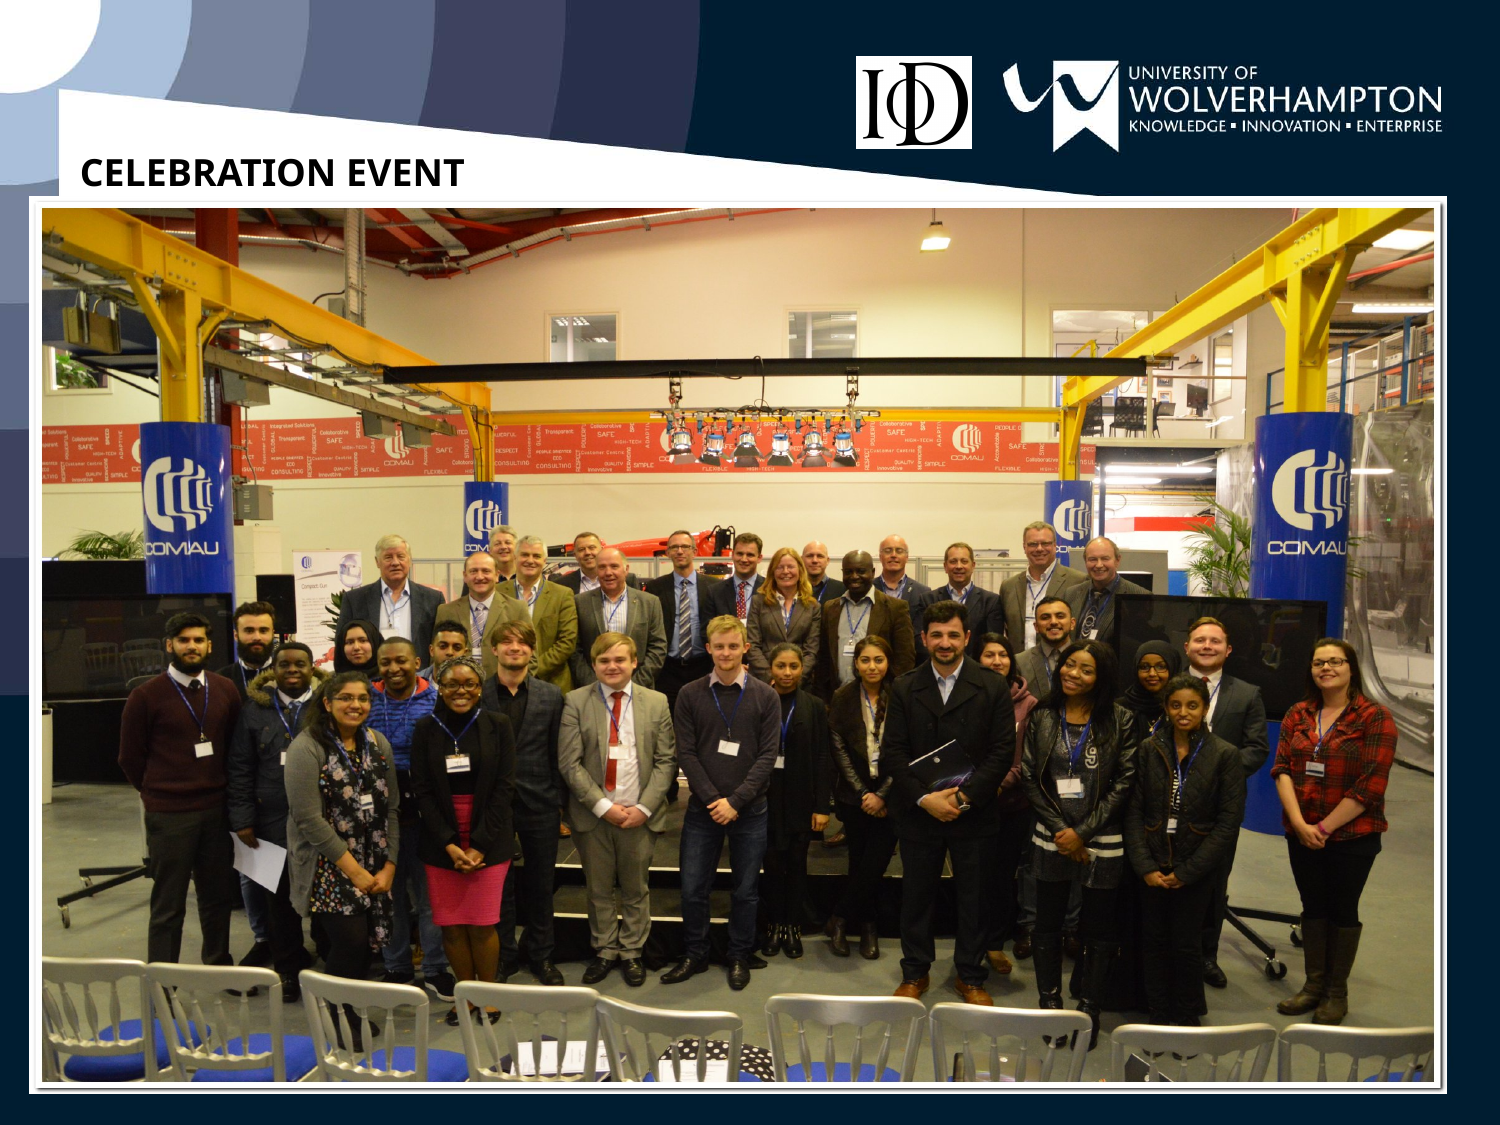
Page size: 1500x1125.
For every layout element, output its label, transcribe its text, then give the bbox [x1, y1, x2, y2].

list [29, 196, 1447, 1094]
picture [0, 0, 1500, 1125]
title CELEBRATION EVENT [64, 78, 1447, 195]
